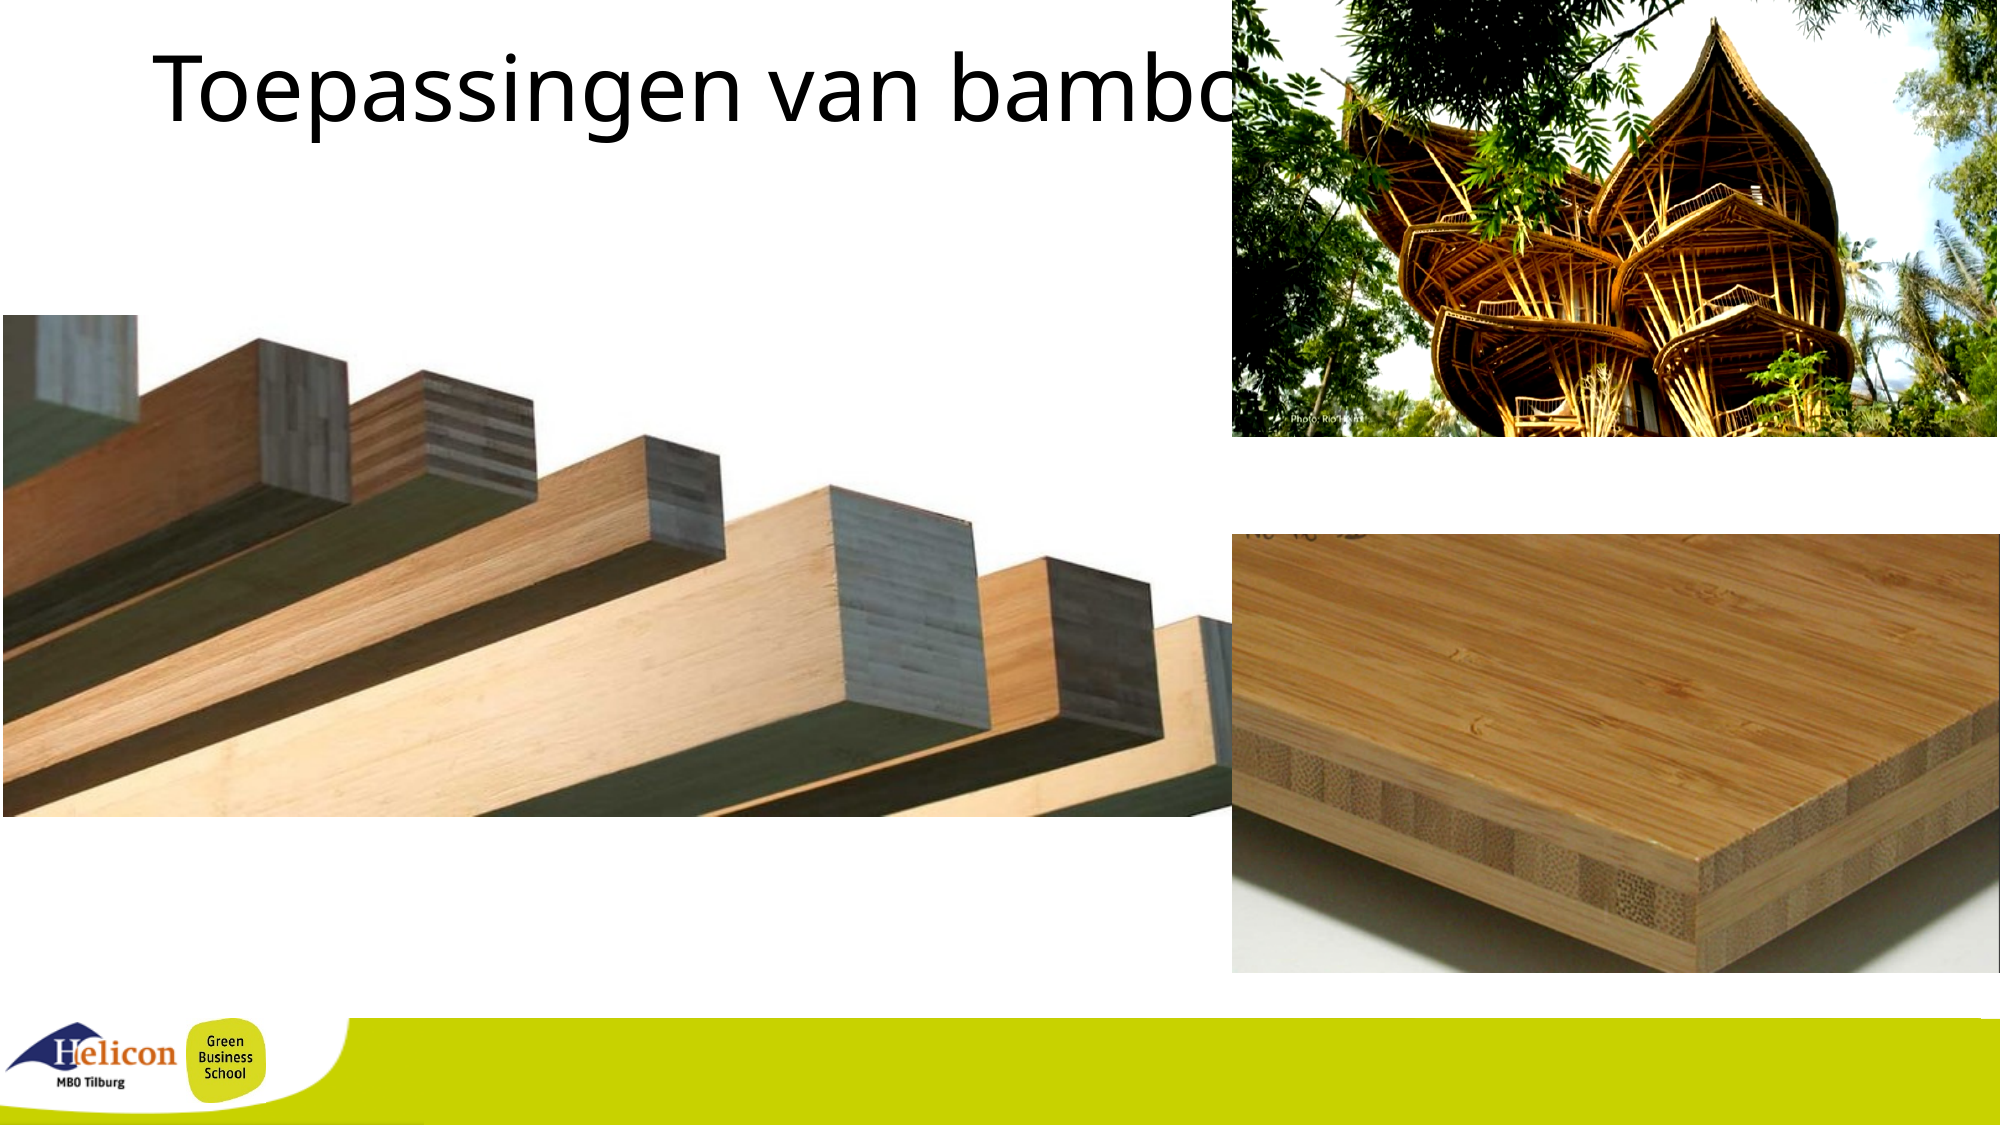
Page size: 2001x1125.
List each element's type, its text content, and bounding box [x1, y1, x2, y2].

picture [0, 1018, 424, 1125]
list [3, 315, 1233, 817]
picture [1232, 534, 2000, 973]
title Toepassingen van bamboe [137, 0, 1232, 201]
picture [1232, 0, 1997, 437]
